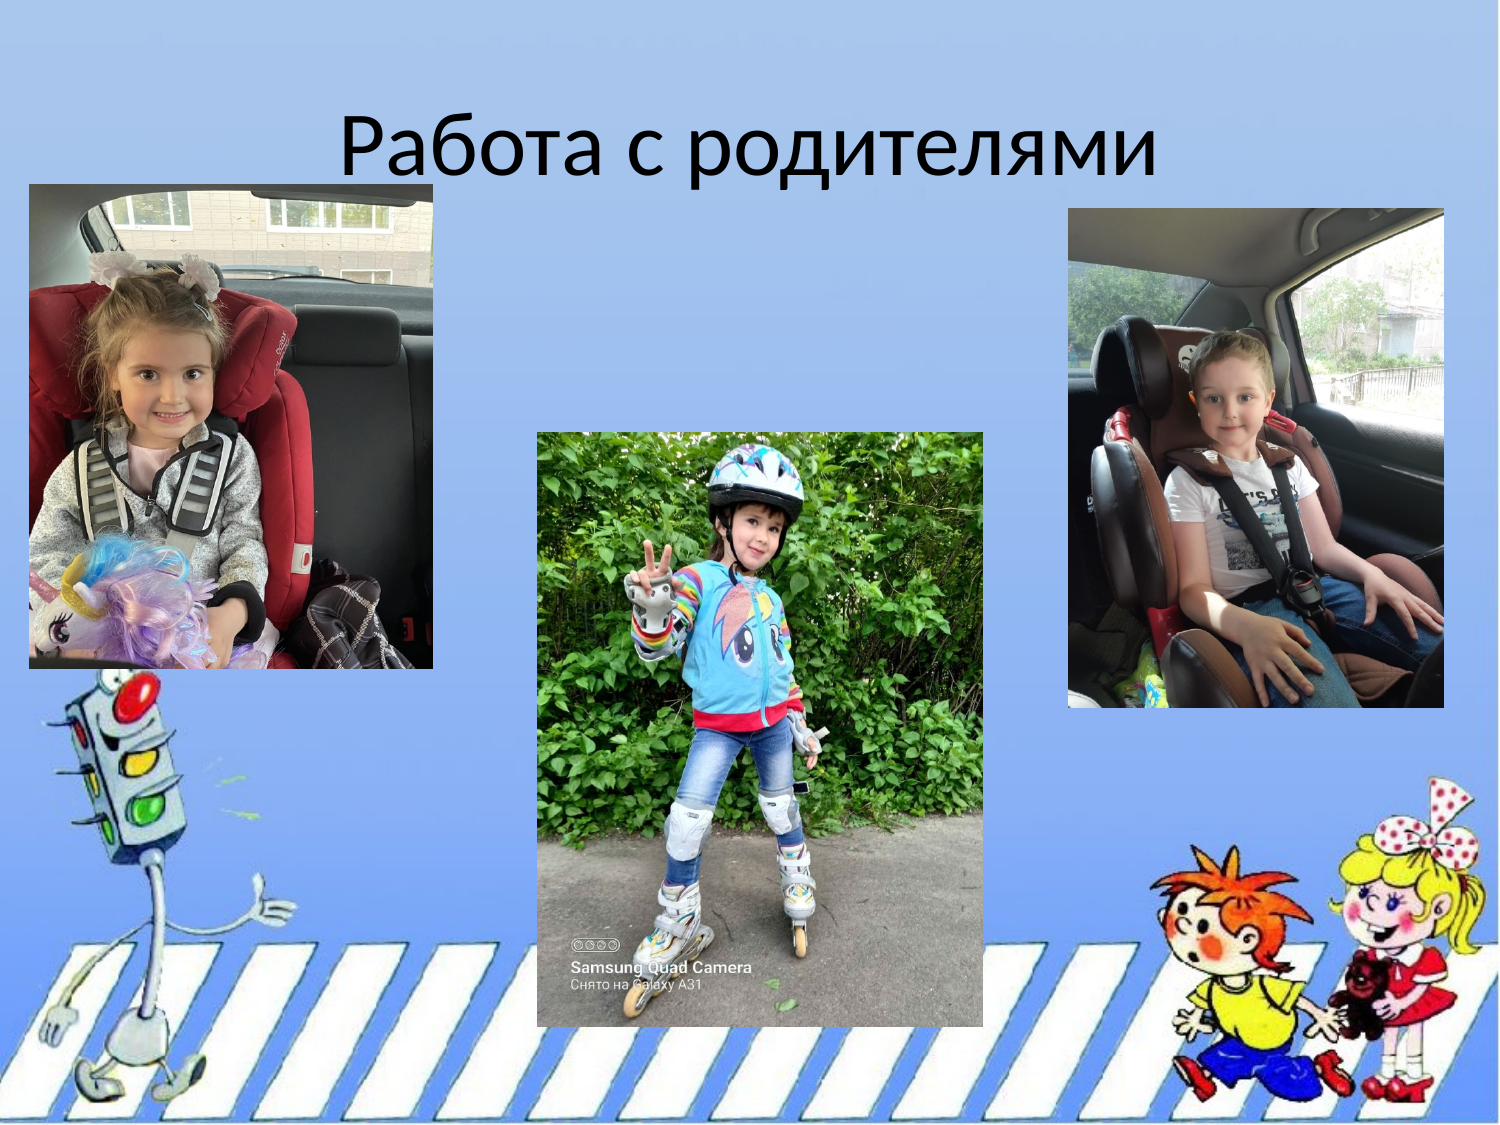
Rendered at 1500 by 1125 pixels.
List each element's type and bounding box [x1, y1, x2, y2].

picture [0, 0, 1500, 1125]
list [29, 184, 434, 670]
